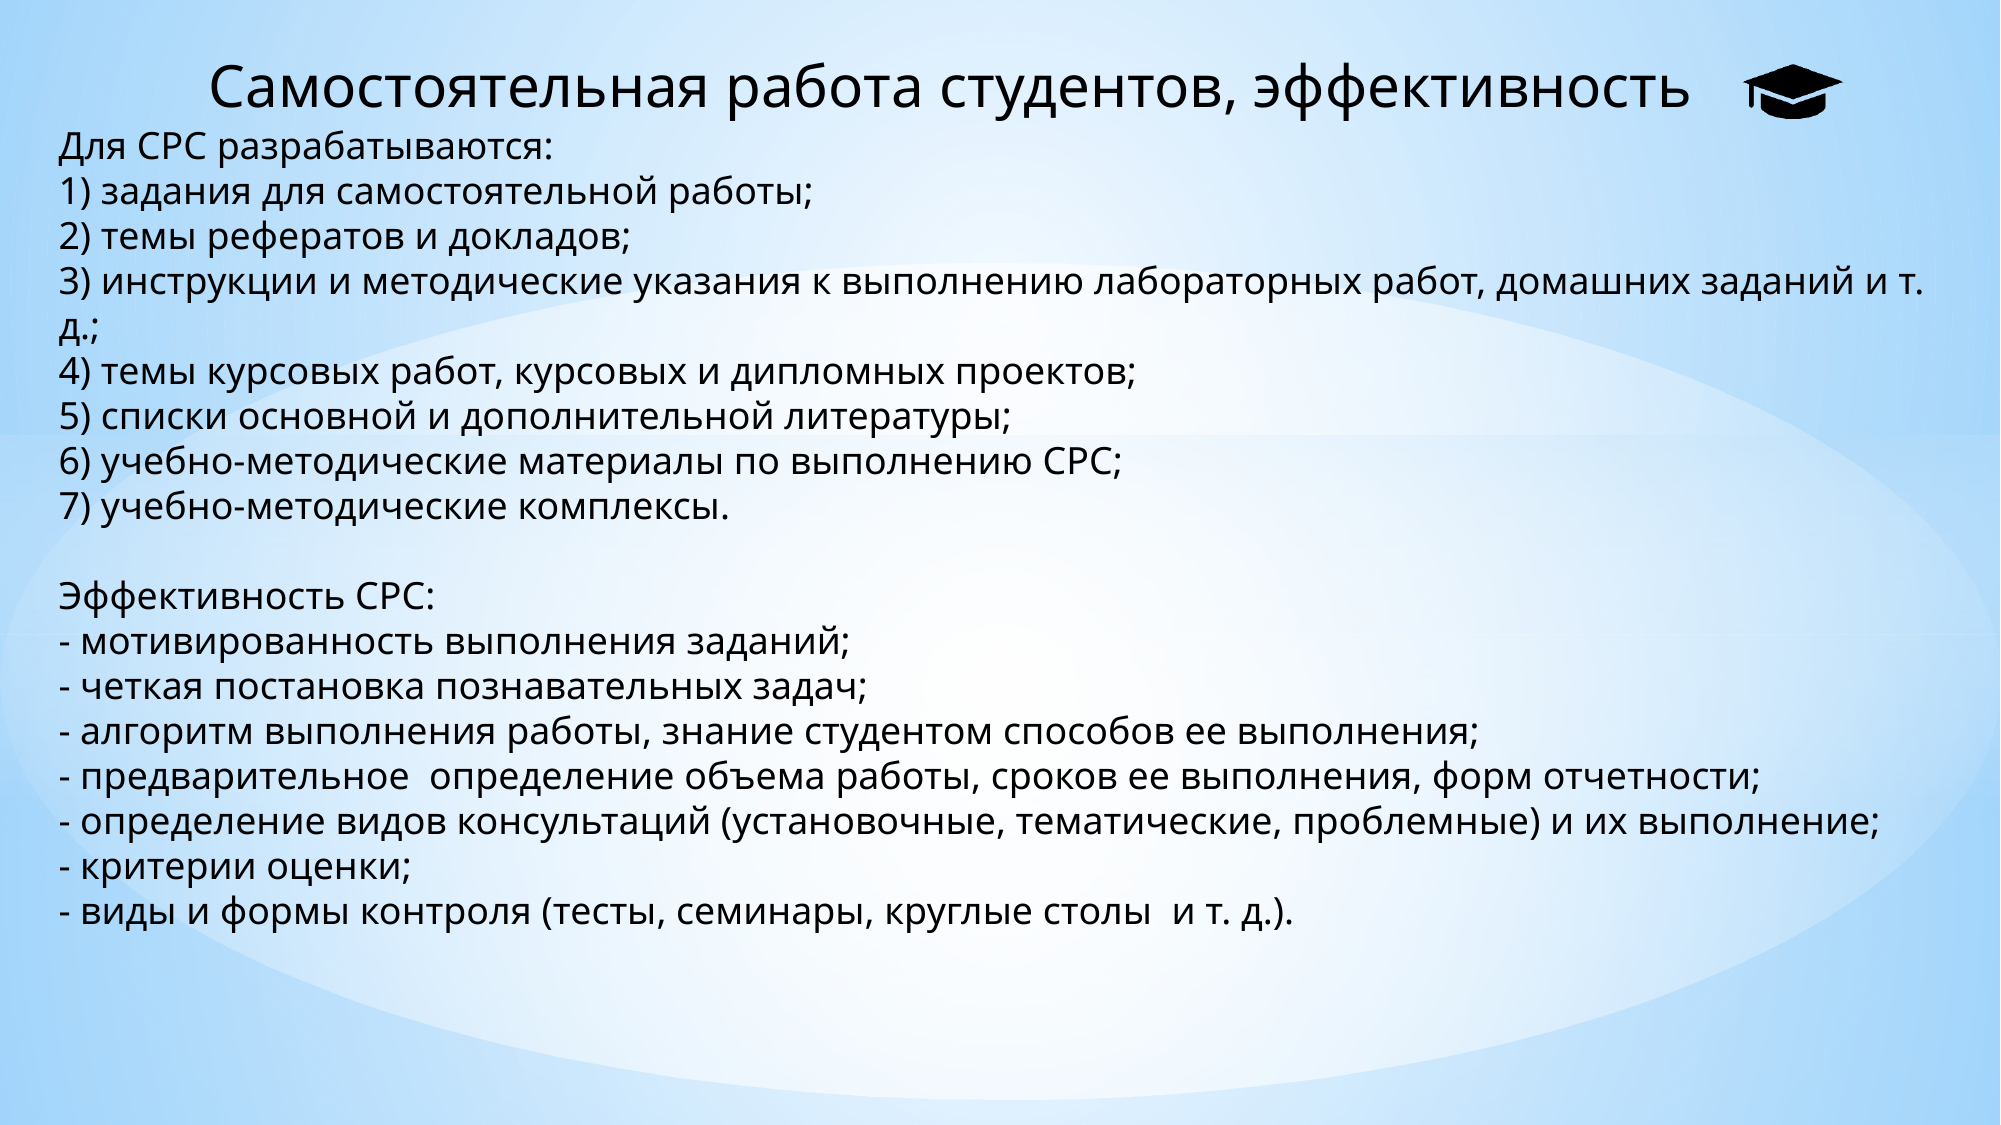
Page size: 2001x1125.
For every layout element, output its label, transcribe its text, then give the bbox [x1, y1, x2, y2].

picture [1737, 36, 1848, 146]
text_box Самостоятельная работа студентов, эффективность Для СРС разрабатываются: 1) задания для самостоятельной работы; 2) темы рефератов и докладов; 3) инструкции и методические указания к выполнению лабораторных работ, домашних заданий и т. д.; 4) темы курсовых работ, курсовых и дипломных проектов; 5) списки основной и дополнительной литературы; 6) учебно-методические материалы по выполнению СРС; 7) учебно-методические комплексы. Эффективность СРС: - мотивированность выполнения заданий; - четкая постановка познавательных задач; - алгоритм выполнения работы, знание студентом способов ее выполнения; - предварительное определение объема работы, сроков ее выполнения, форм отчетности; - определение видов консультаций (установочные, тематические, проблемные) и их выполнение; - критерии оценки; - виды и формы контроля (тесты, семинары, круглые столы и т. д.). [43, 24, 1956, 940]
